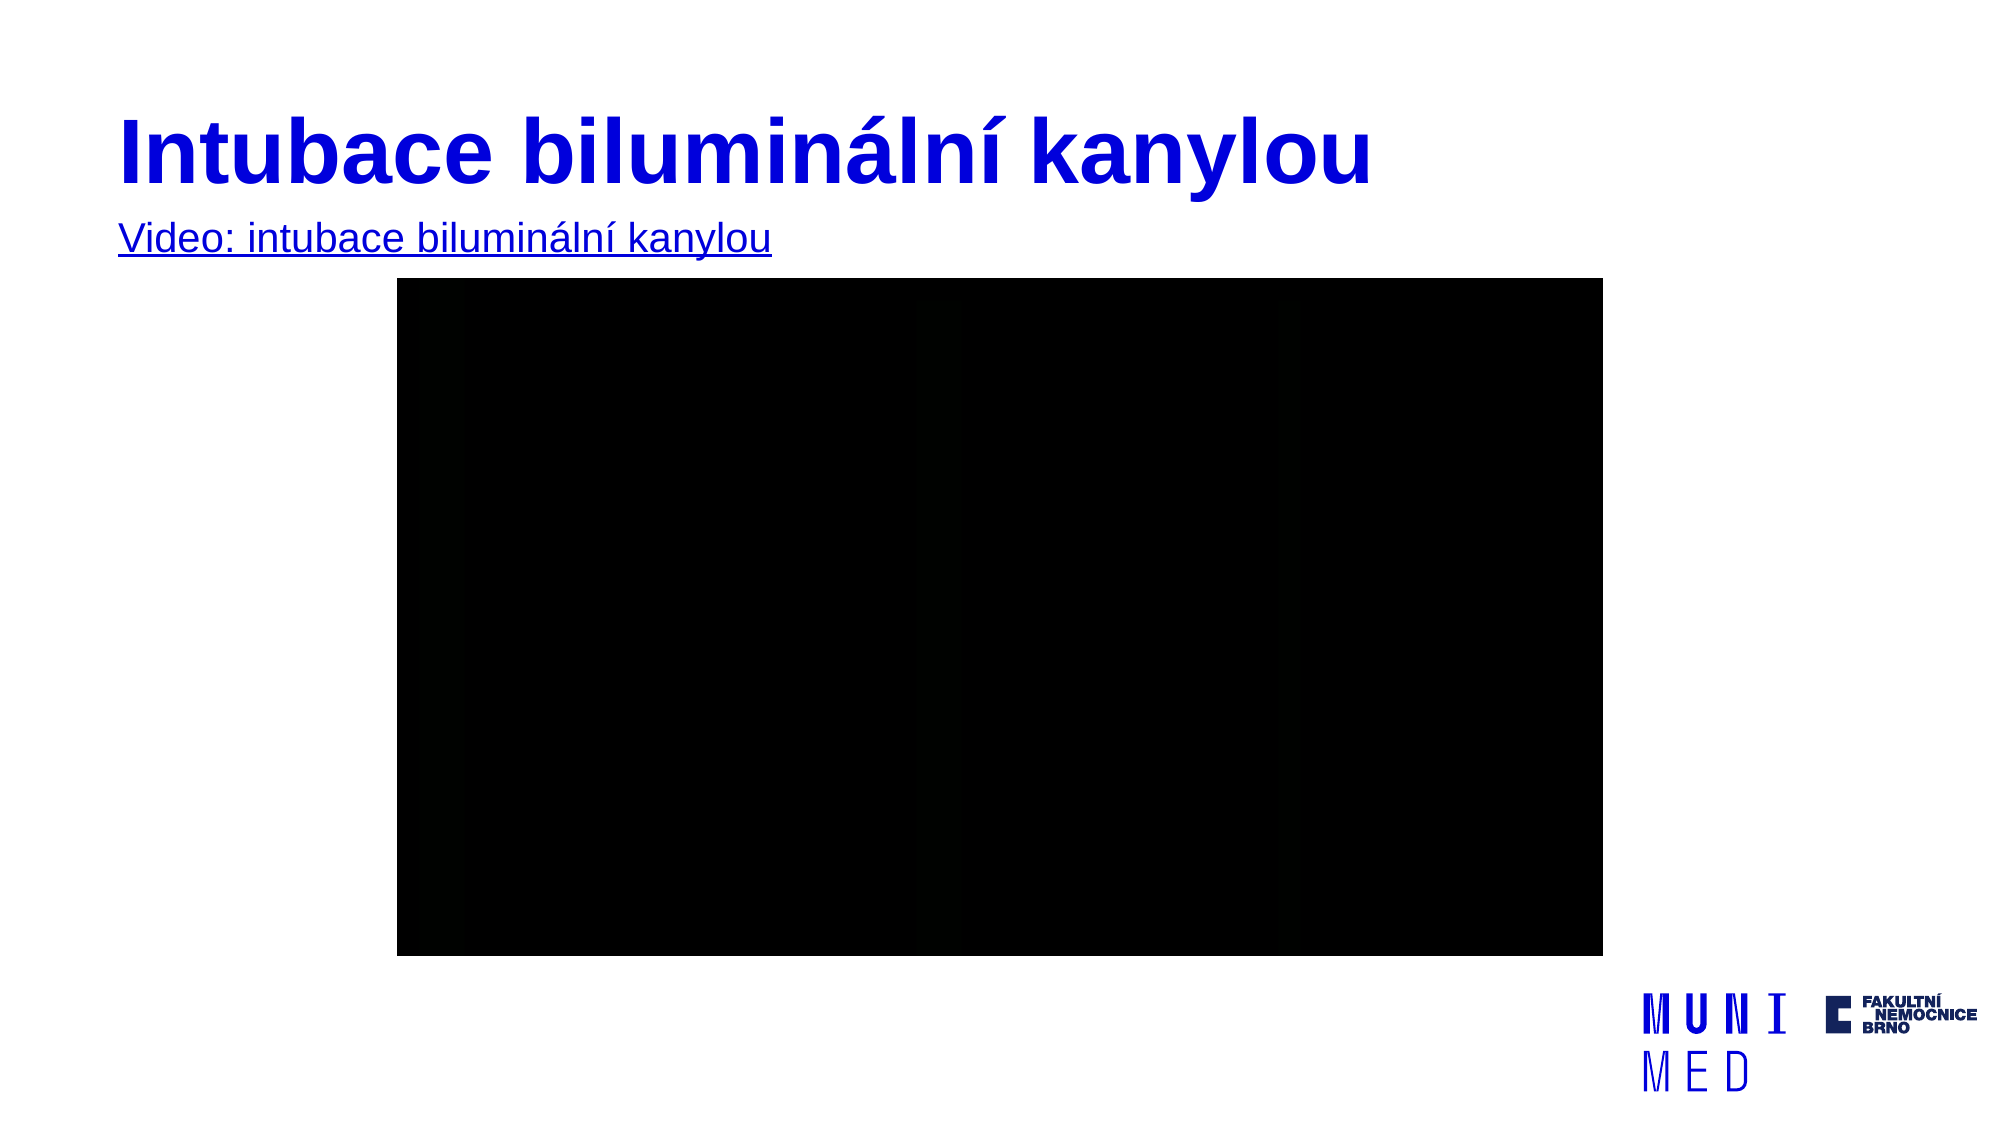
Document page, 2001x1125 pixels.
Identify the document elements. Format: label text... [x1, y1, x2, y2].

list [396, 277, 1604, 957]
title Intubace biluminální kanylou [118, 118, 1883, 193]
text_box Video: intubace biluminální kanylou [118, 212, 1882, 258]
